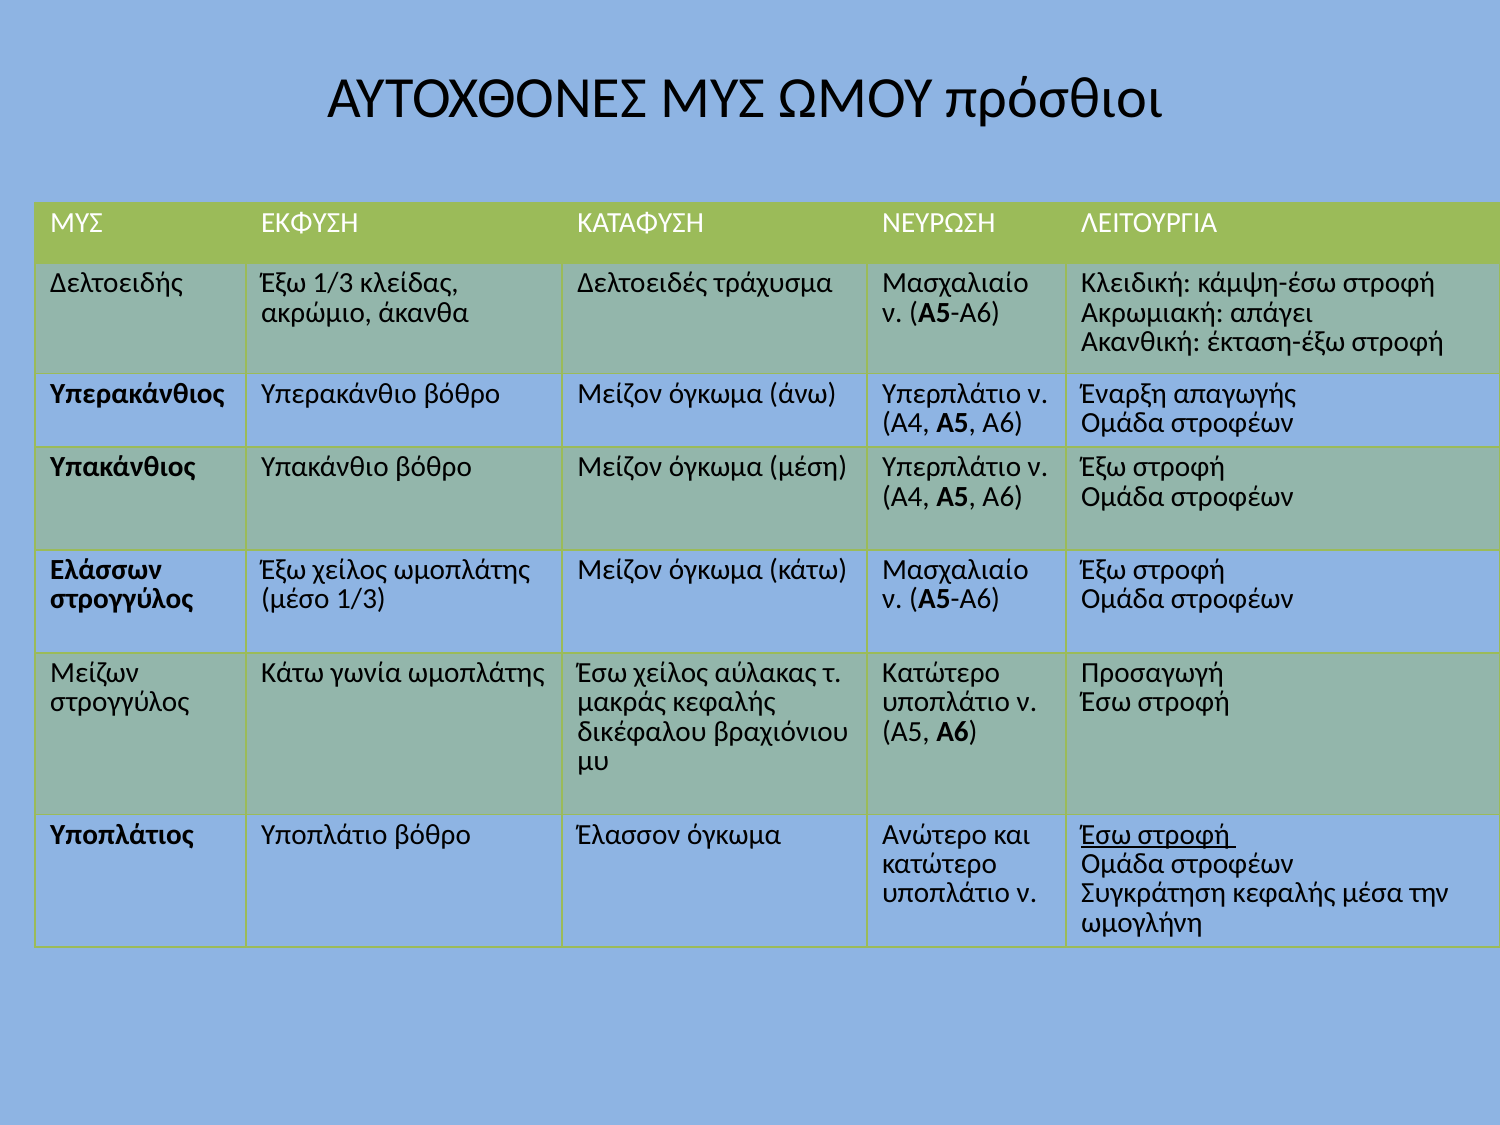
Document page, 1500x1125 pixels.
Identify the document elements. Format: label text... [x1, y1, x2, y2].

table_cell Κάτω γωνία ωμοπλάτης [247, 654, 561, 814]
table_cell Ελάσσων στρογγύλος [36, 551, 245, 652]
table_cell Μείζων στρογγύλος [36, 654, 245, 814]
table_cell Μασχαλιαίο ν. (Α5-Α6) [868, 551, 1065, 652]
table_cell Υπακάνθιος [36, 448, 245, 549]
table_cell Έξω χείλος ωμοπλάτης (μέσο 1/3) [247, 551, 561, 652]
table_cell Κατώτερο υποπλάτιο ν. (Α5, Α6) [868, 654, 1065, 814]
table_header ΚΑΤΑΦΥΣΗ [563, 203, 866, 262]
table_cell Υποπλάτιος [36, 815, 245, 946]
table_cell Έξω στροφή Ομάδα στροφέων [1067, 448, 1499, 549]
table_cell Έλασσον όγκωμα [563, 815, 866, 946]
table_cell Υποπλάτιο βόθρο [247, 815, 561, 946]
title ΑΥΤΟΧΘΟΝΕΣ ΜΥΣ ΩΜΟΥ πρόσθιοι [70, 0, 1421, 188]
table_cell Υπακάνθιο βόθρο [247, 448, 561, 549]
table_header ΕΚΦΥΣΗ [247, 203, 561, 262]
table_cell Υπερπλάτιο ν. (Α4, Α5, Α6) [868, 448, 1065, 549]
table_cell Κλειδική: κάμψη-έσω στροφή Ακρωμιακή: απάγει Ακανθική: έκταση-έξω στροφή [1067, 264, 1499, 373]
table_cell Έσω στροφή Ομάδα στροφέων Συγκράτηση κεφαλής μέσα την ωμογλήνη [1067, 815, 1499, 946]
table_cell Υπερακάνθιο βόθρο [247, 374, 561, 446]
table_cell Μασχαλιαίο ν. (Α5-Α6) [868, 264, 1065, 373]
table_cell Μείζον όγκωμα (άνω) [563, 374, 866, 446]
table_cell Μείζον όγκωμα (μέση) [563, 448, 866, 549]
table_cell Έξω 1/3 κλείδας, ακρώμιο, άκανθα [247, 264, 561, 373]
table_cell Υπερακάνθιος [36, 374, 245, 446]
table_header ΜΥΣ [36, 203, 245, 262]
table_header ΛΕΙΤΟΥΡΓΙΑ [1067, 203, 1499, 262]
table_cell Ανώτερο και κατώτερο υποπλάτιο ν. [868, 815, 1065, 946]
table_cell Έξω στροφή Ομάδα στροφέων [1067, 551, 1499, 652]
table_header ΝΕΥΡΩΣΗ [868, 203, 1065, 262]
table_cell Έσω χείλος αύλακας τ. μακράς κεφαλής δικέφαλου βραχιόνιου μυ [563, 654, 866, 814]
table_cell Μείζον όγκωμα (κάτω) [563, 551, 866, 652]
table_cell Δελτοειδές τράχυσμα [563, 264, 866, 373]
table_cell Έναρξη απαγωγής Ομάδα στροφέων [1067, 374, 1499, 446]
table_cell Υπερπλάτιο ν. (Α4, Α5, Α6) [868, 374, 1065, 446]
table_cell Δελτοειδής [36, 264, 245, 373]
table_cell Προσαγωγή Έσω στροφή [1067, 654, 1499, 814]
